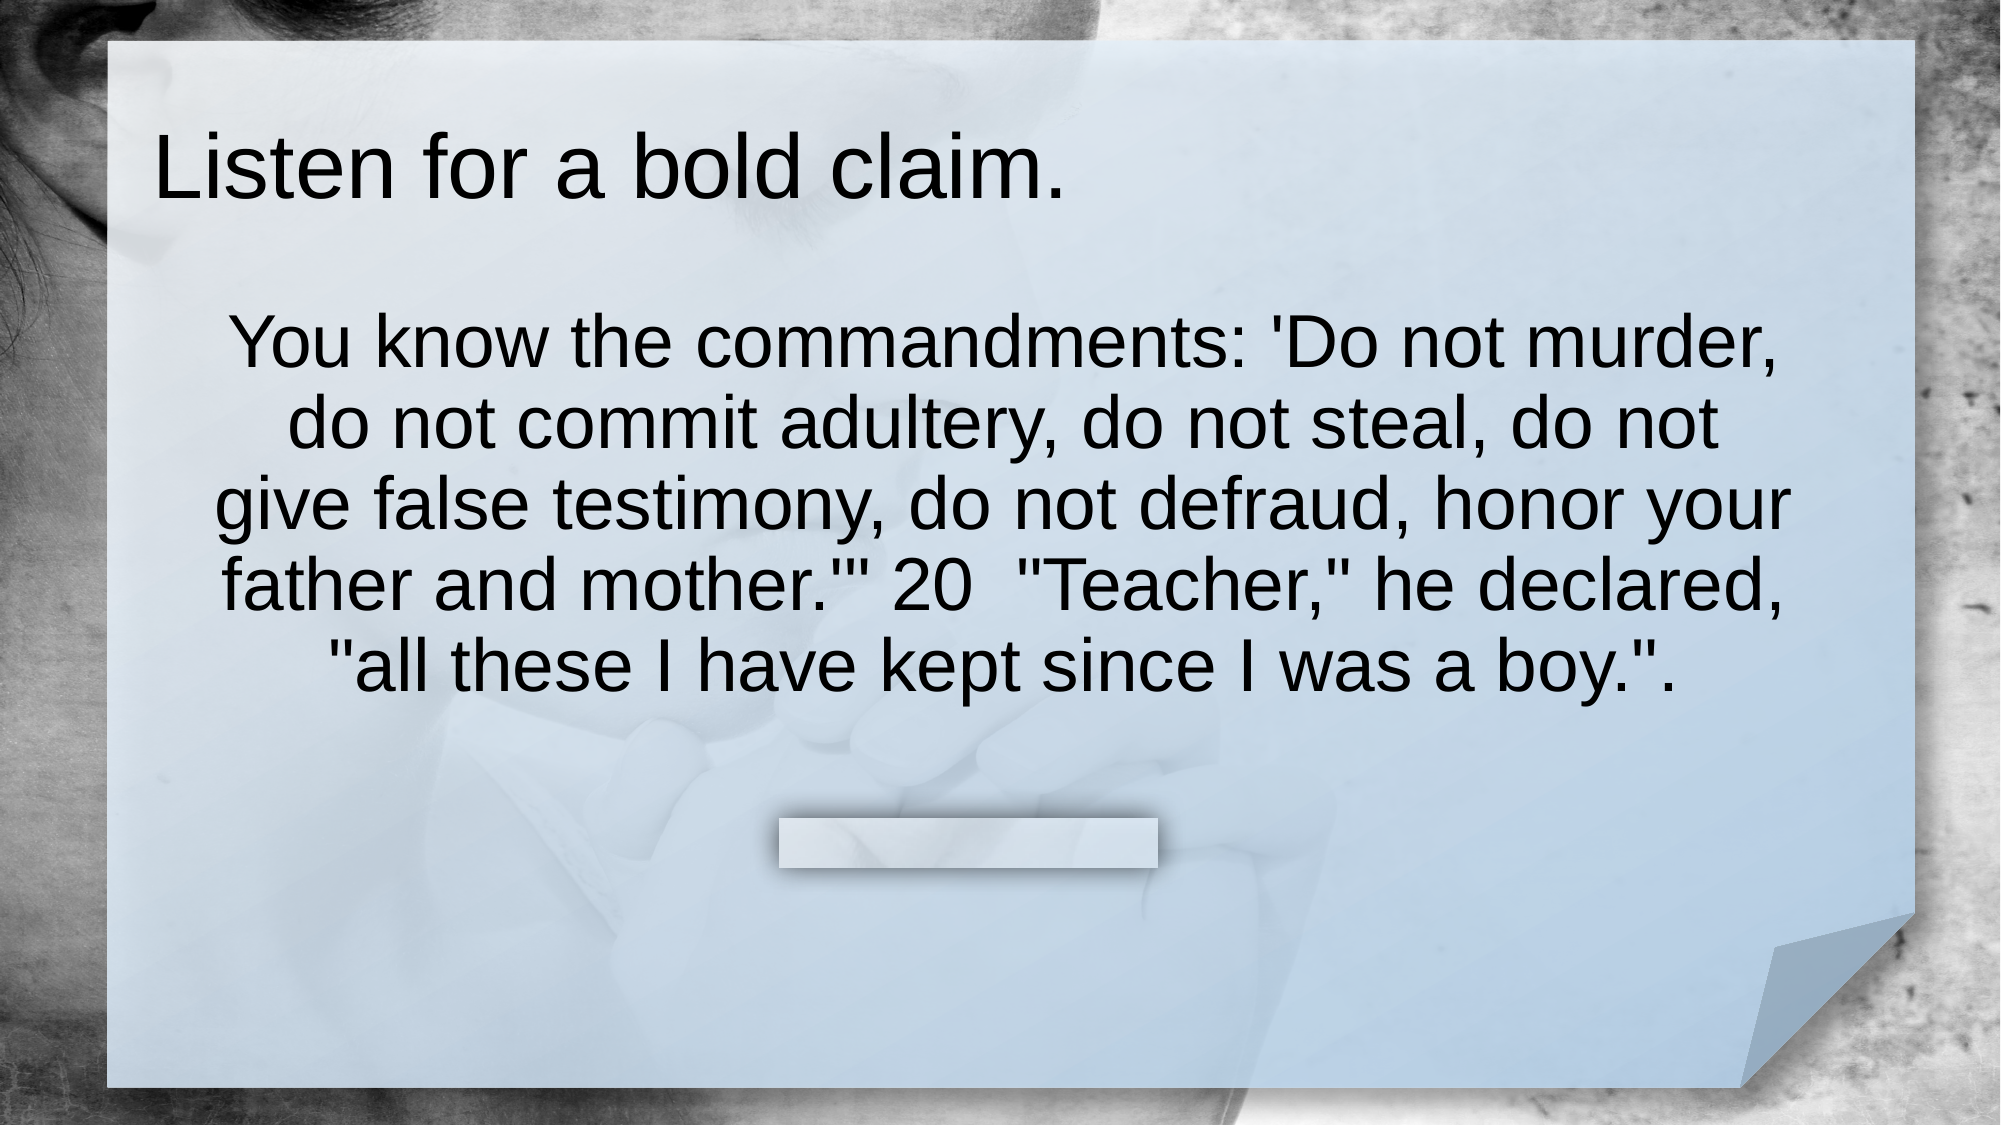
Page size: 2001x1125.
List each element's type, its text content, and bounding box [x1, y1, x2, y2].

picture [0, 0, 2001, 1125]
list You know the commandments: 'Do not murder, do not commit adultery, do not steal, do not give false testimony, do not defraud, honor your father and mother.'" 20 "Teacher," he declared, "all these I have kept since I was a boy.". [199, 295, 1810, 1010]
title Listen for a bold claim. [137, 59, 1863, 278]
